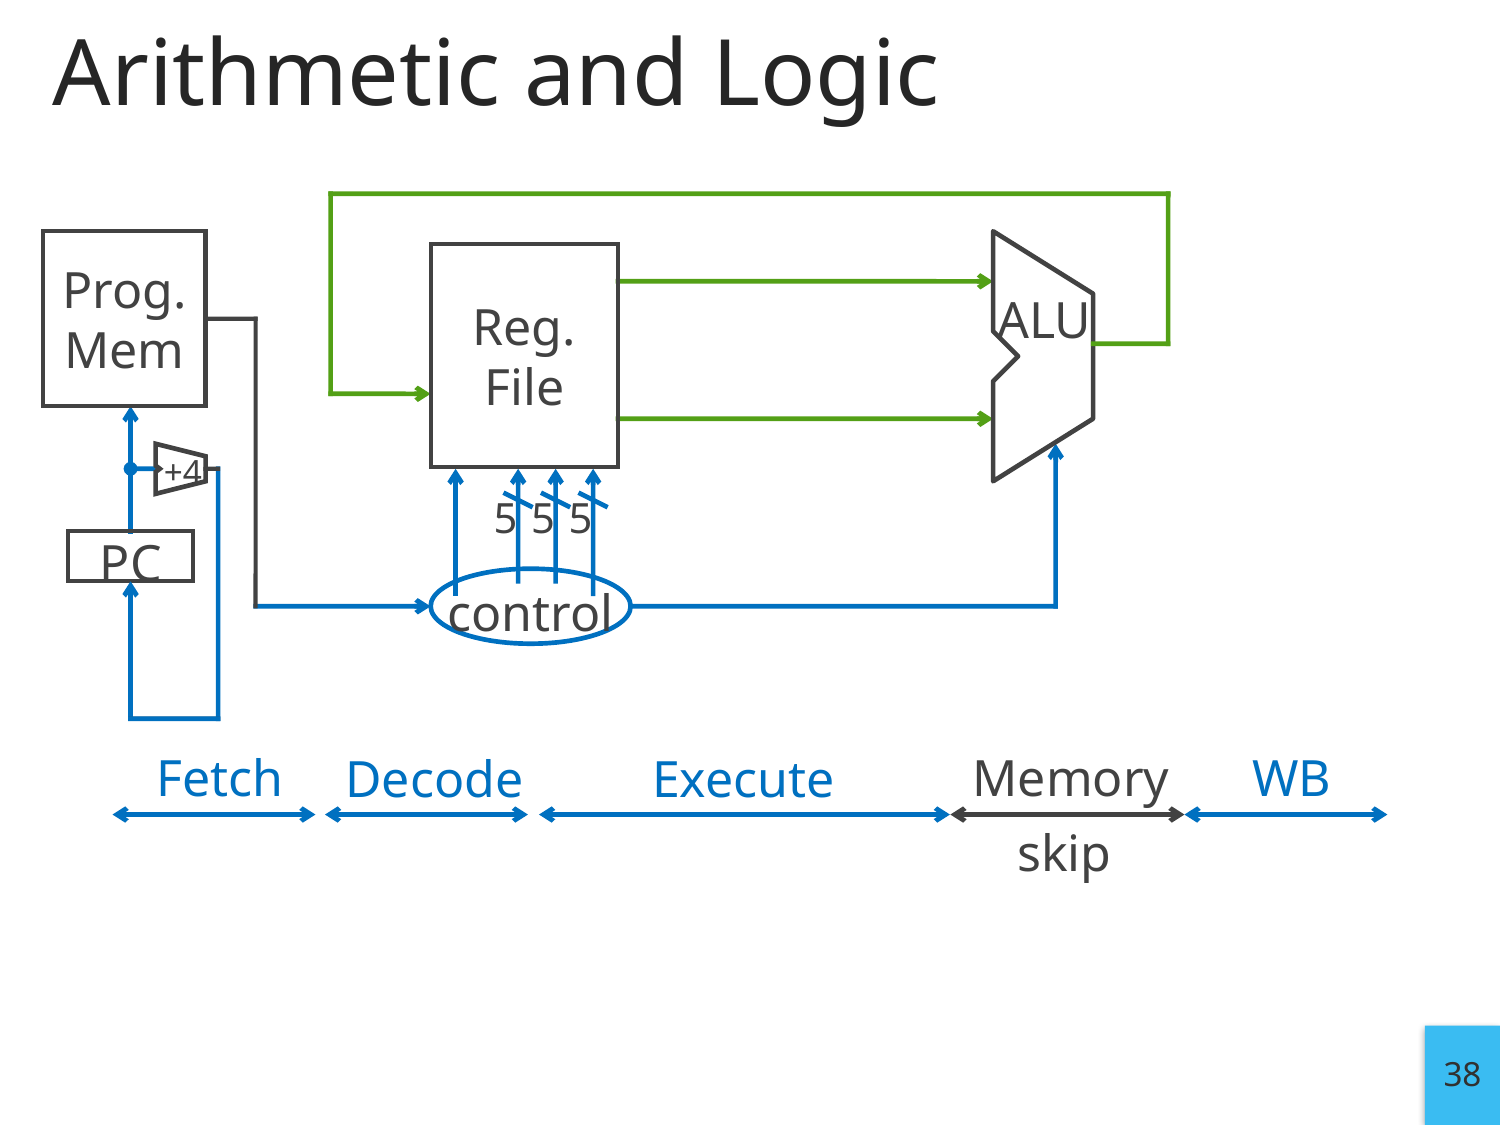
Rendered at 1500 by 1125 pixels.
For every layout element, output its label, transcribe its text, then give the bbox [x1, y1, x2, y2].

text_box [548, 468, 563, 493]
text_box control [430, 568, 631, 644]
text_box [256, 599, 430, 614]
text_box [991, 229, 1096, 484]
text_box 5 [568, 493, 594, 532]
text_box Prog. Mem [43, 231, 206, 407]
text_box skip [1002, 823, 1127, 890]
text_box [155, 443, 206, 495]
title Arithmetic and Logic [37, 24, 1463, 113]
text_box 5 [493, 493, 519, 532]
text_box [123, 407, 138, 462]
text_box Reg. File [430, 243, 619, 468]
text_box [448, 468, 463, 580]
text_box [510, 468, 526, 493]
text_box Fetch [141, 738, 299, 813]
text_box Execute [637, 740, 851, 813]
text_box 5 [530, 493, 556, 532]
text_box [585, 468, 601, 493]
text_box PC [68, 531, 194, 582]
slide_number 38 [1425, 1025, 1500, 1125]
text_box Memory [957, 739, 1185, 813]
text_box [123, 581, 138, 718]
text_box Decode [330, 740, 539, 816]
text_box [124, 462, 150, 475]
text_box WB [1237, 738, 1347, 813]
